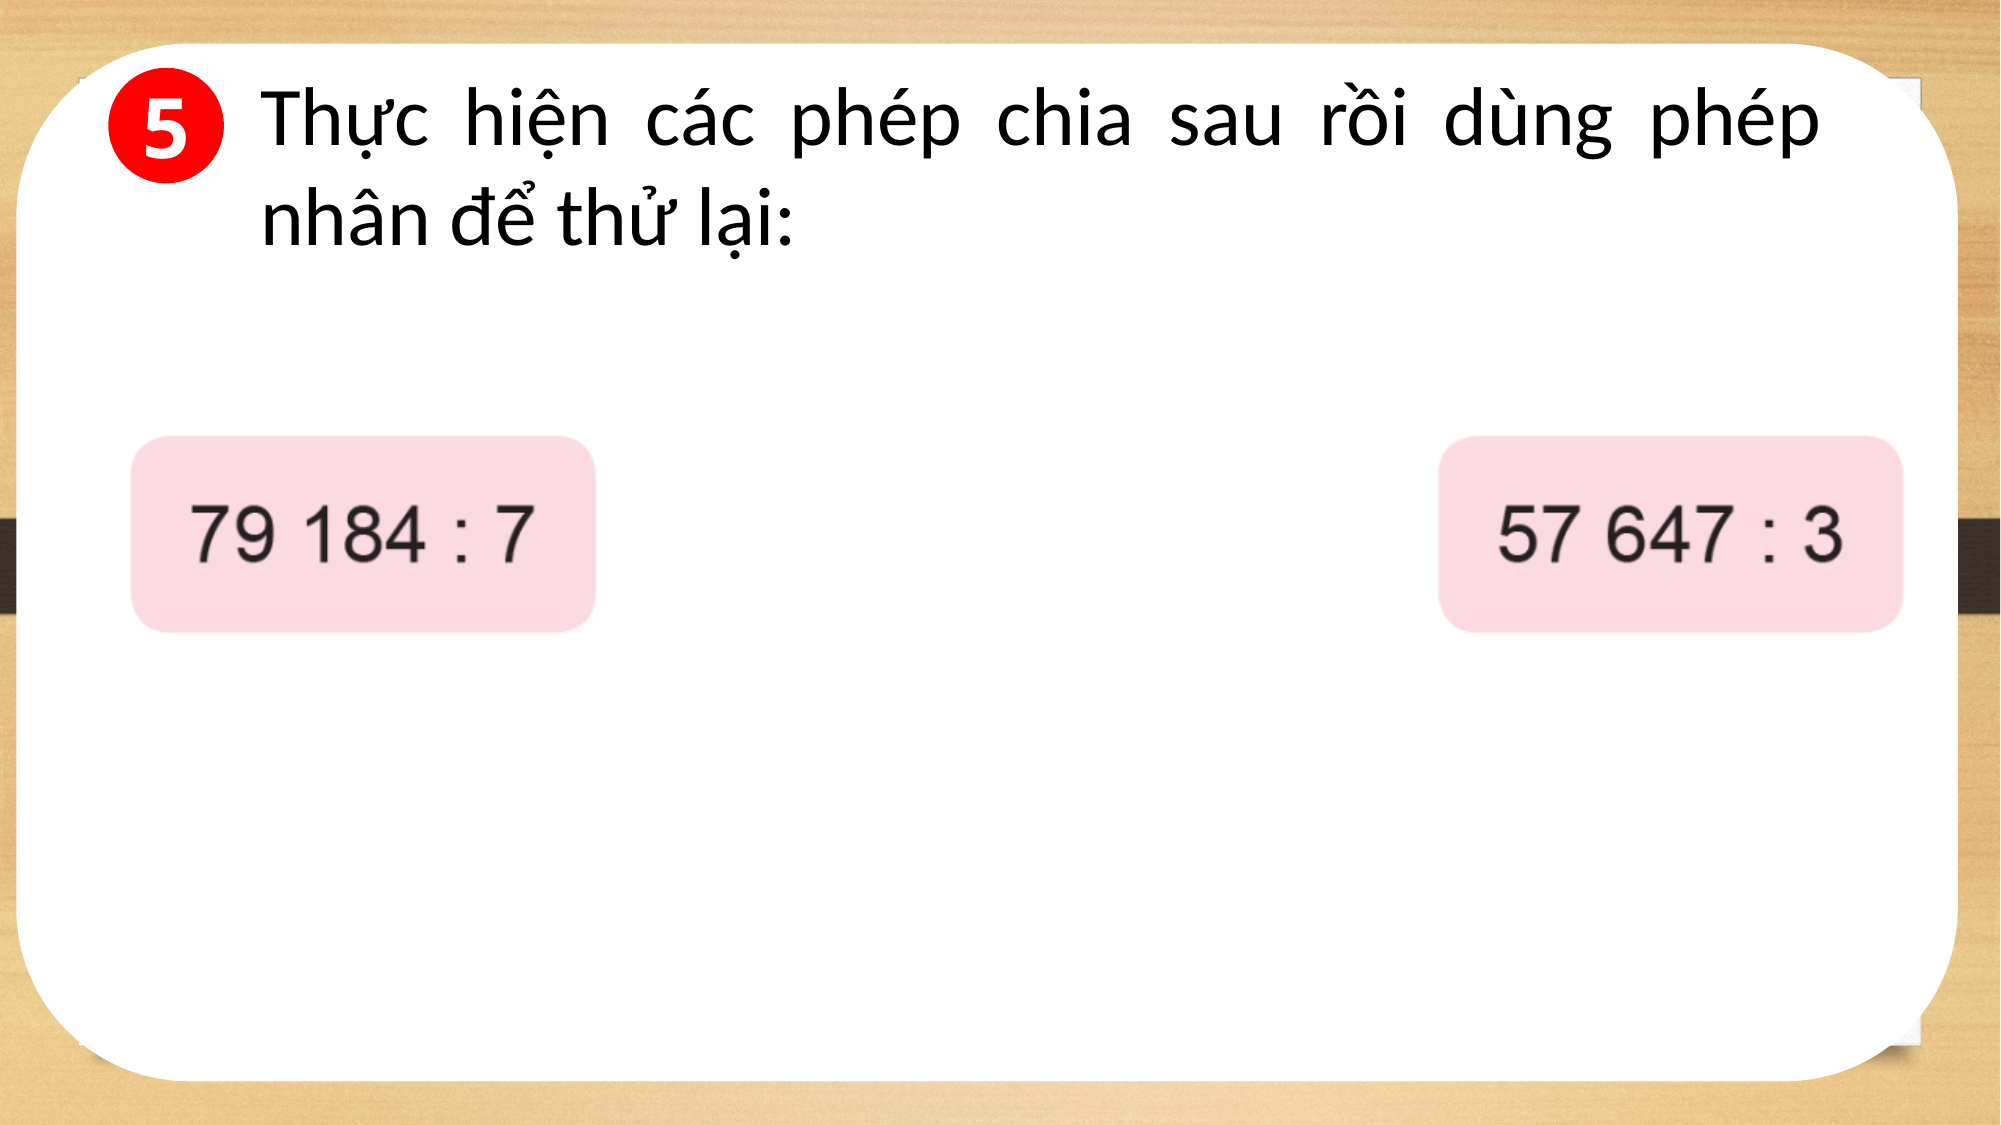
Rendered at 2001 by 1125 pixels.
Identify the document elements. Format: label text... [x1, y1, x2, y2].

picture [0, 0, 2001, 1125]
text_box 5 [108, 67, 224, 184]
text_box Thực hiện các phép chia sau rồi dùng phép nhân để thử lại: [245, 54, 1838, 270]
text_box [16, 43, 1958, 1082]
